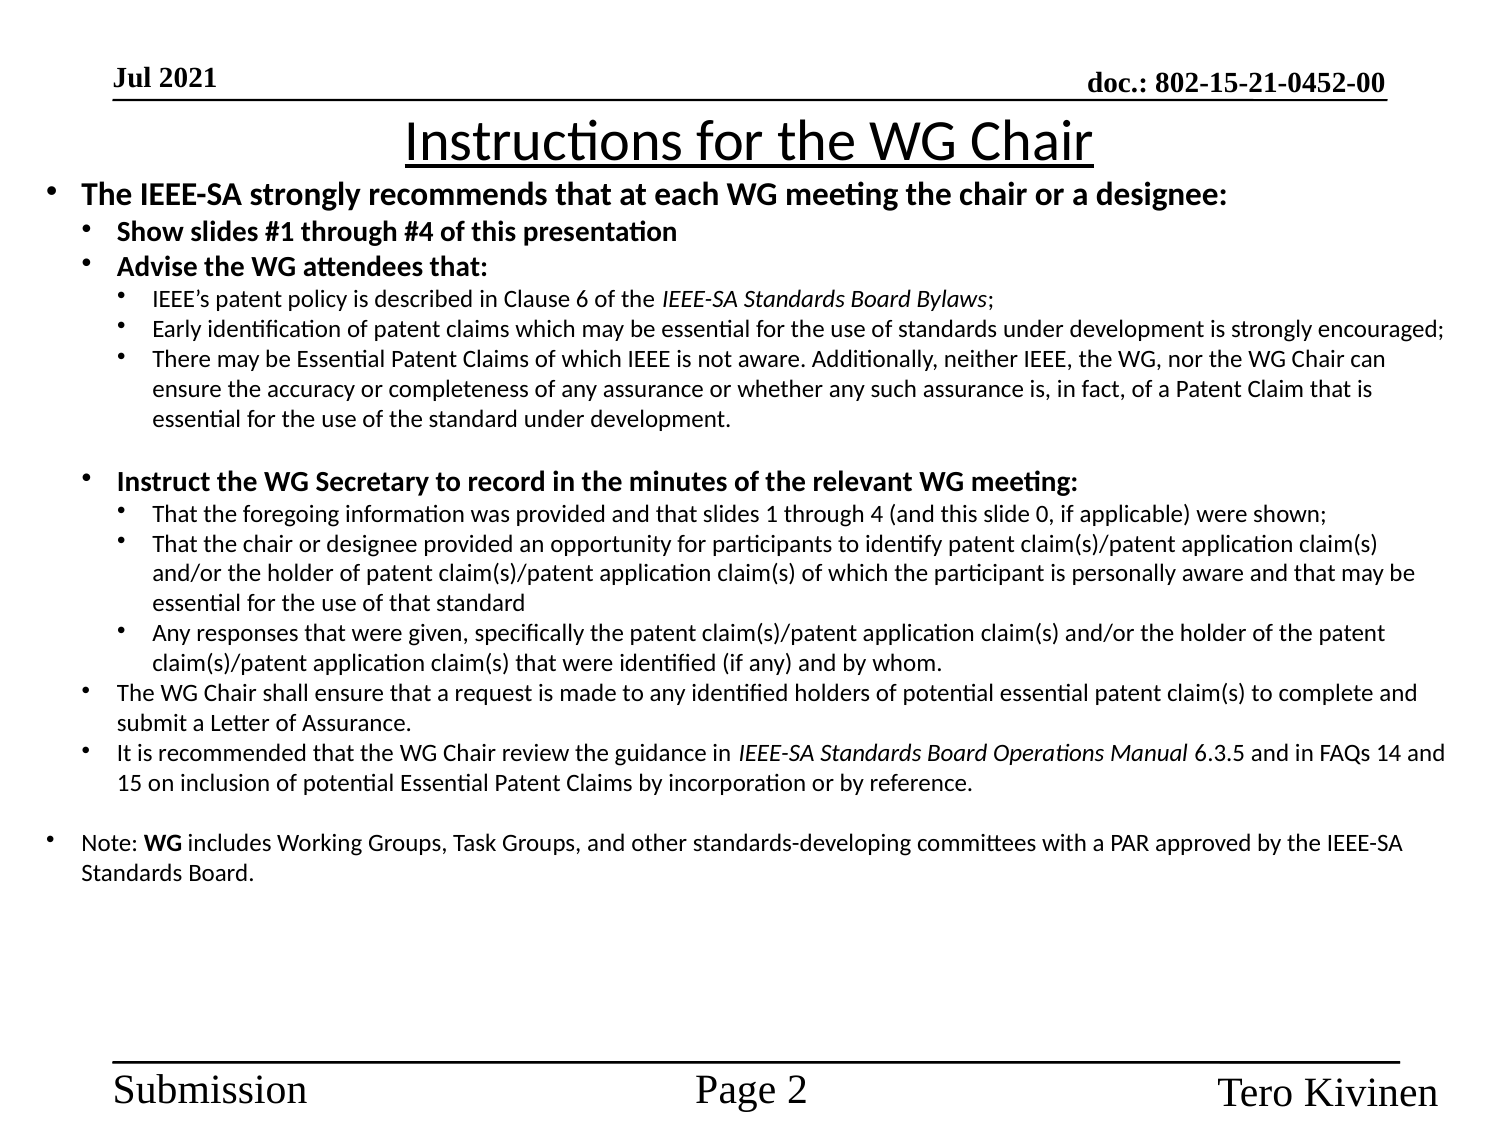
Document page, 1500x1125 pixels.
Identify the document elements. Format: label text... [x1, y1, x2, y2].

text_box [62, 137, 1449, 1049]
text_box The IEEE-SA strongly recommends that at each WG meeting the chair or a designee: Show slides #1 through #4 of this presentation Advise the WG attendees that: IEEE’s patent policy is described in Clause 6 of the IEEE-SA Standards Board Bylaws; Early identification of patent claims which may be essential for the use of standards under development is strongly encouraged; There may be Essential Patent Claims of which IEEE is not aware. Additionally, neither IEEE, the WG, nor the WG Chair can ensure the accuracy or completeness of any assurance or whether any such assurance is, in fact, of a Patent Claim that is essential for the use of the standard under development. Instruct the WG Secretary to record in the minutes of the relevant WG meeting: That the foregoing information was provided and that slides 1 through 4 (and this slide 0, if applicable) were shown; That the chair or designee provided an opportunity for participants to identify patent claim(s)/patent application claim(s) and/or the holder of patent claim(s)/patent application claim(s) of which the participant is personally aware and that may be essential for the use of that standard Any responses that were given, specifically the patent claim(s)/patent application claim(s) and/or the holder of the patent claim(s)/patent application claim(s) that were identified (if any) and by whom. The WG Chair shall ensure that a request is made to any identified holders of potential essential patent claim(s) to complete and submit a Letter of Assurance. It is recommended that the WG Chair review the guidance in IEEE-SA Standards Board Operations Manual 6.3.5 and in FAQs 14 and 15 on inclusion of potential Essential Patent Claims by incorporation or by reference. Note: WG includes Working Groups, Task Groups, and other standards-developing committees with a PAR approved by the IEEE-SA Standards Board. [31, 165, 1468, 1075]
text_box [112, 0, 1387, 137]
